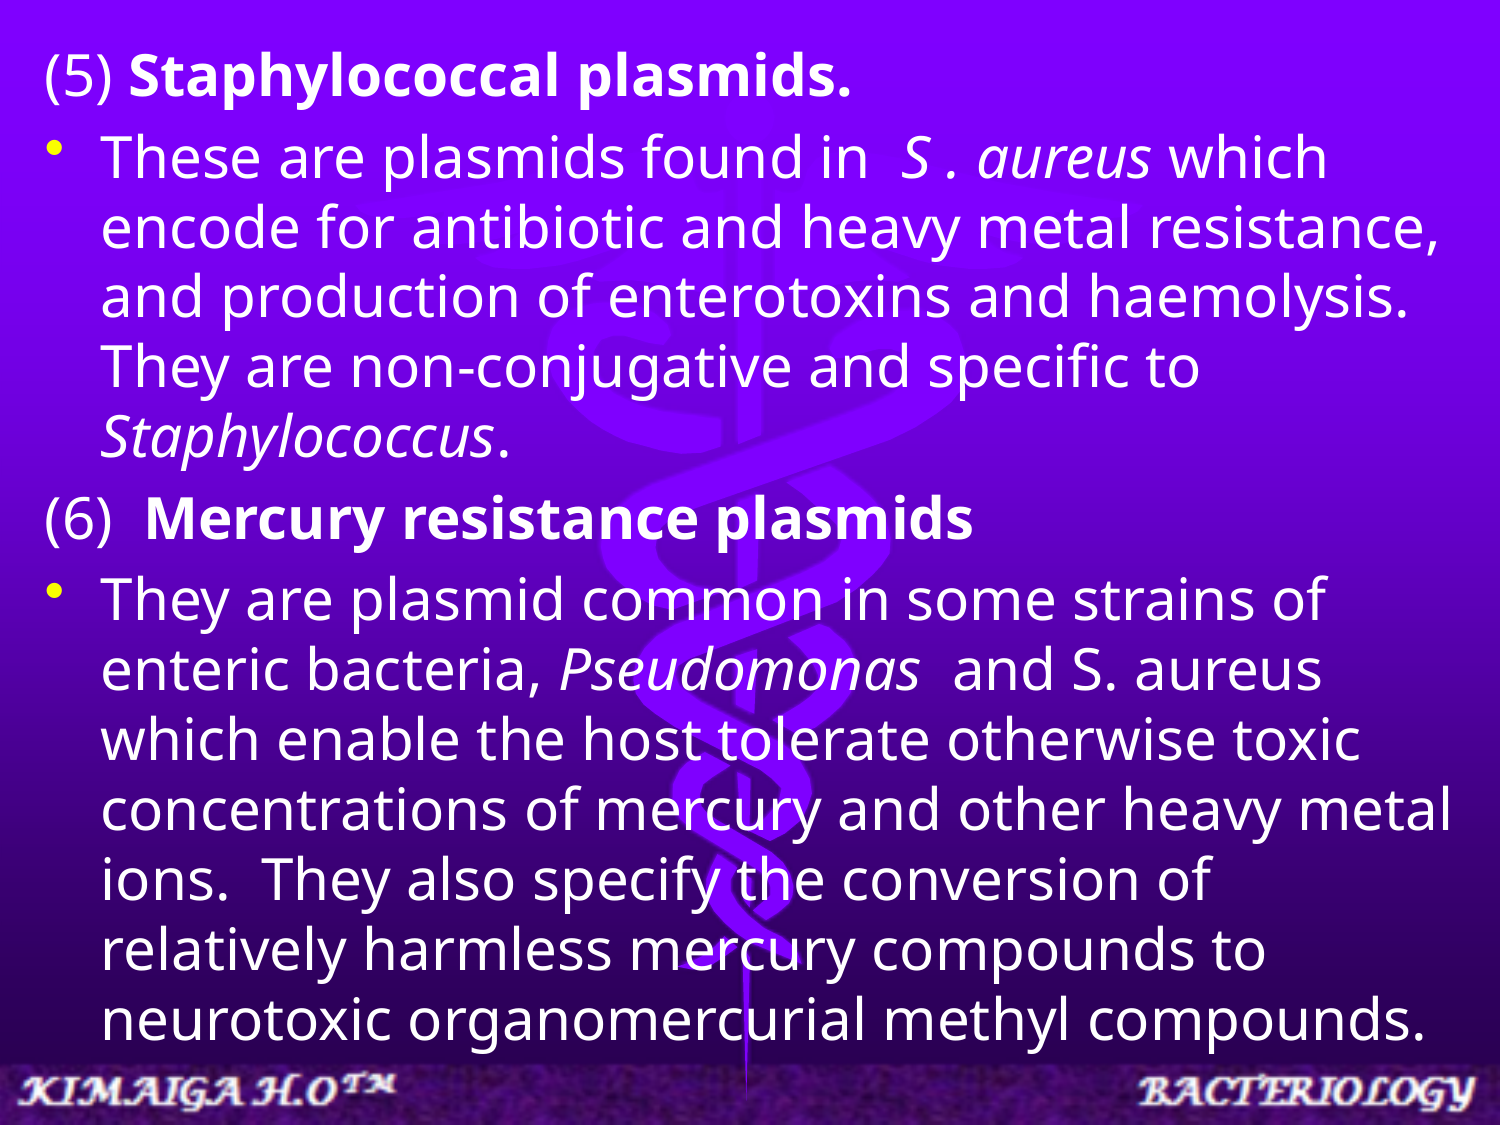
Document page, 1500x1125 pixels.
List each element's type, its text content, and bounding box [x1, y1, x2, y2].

list (5) Staphylococcal plasmids. These are plasmids found in S . aureus which encode for antibiotic and heavy metal resistance, and production of enterotoxins and haemolysis. They are non-conjugative and specific to Staphylococcus. (6) Mercury resistance plasmids They are plasmid common in some strains of enteric bacteria, Pseudomonas and S. aureus which enable the host tolerate otherwise toxic concentrations of mercury and other heavy metal ions. They also specify the conversion of relatively harmless mercury compounds to neurotoxic organomercurial methyl compounds. [29, 30, 1471, 1094]
picture [0, 0, 1500, 1125]
